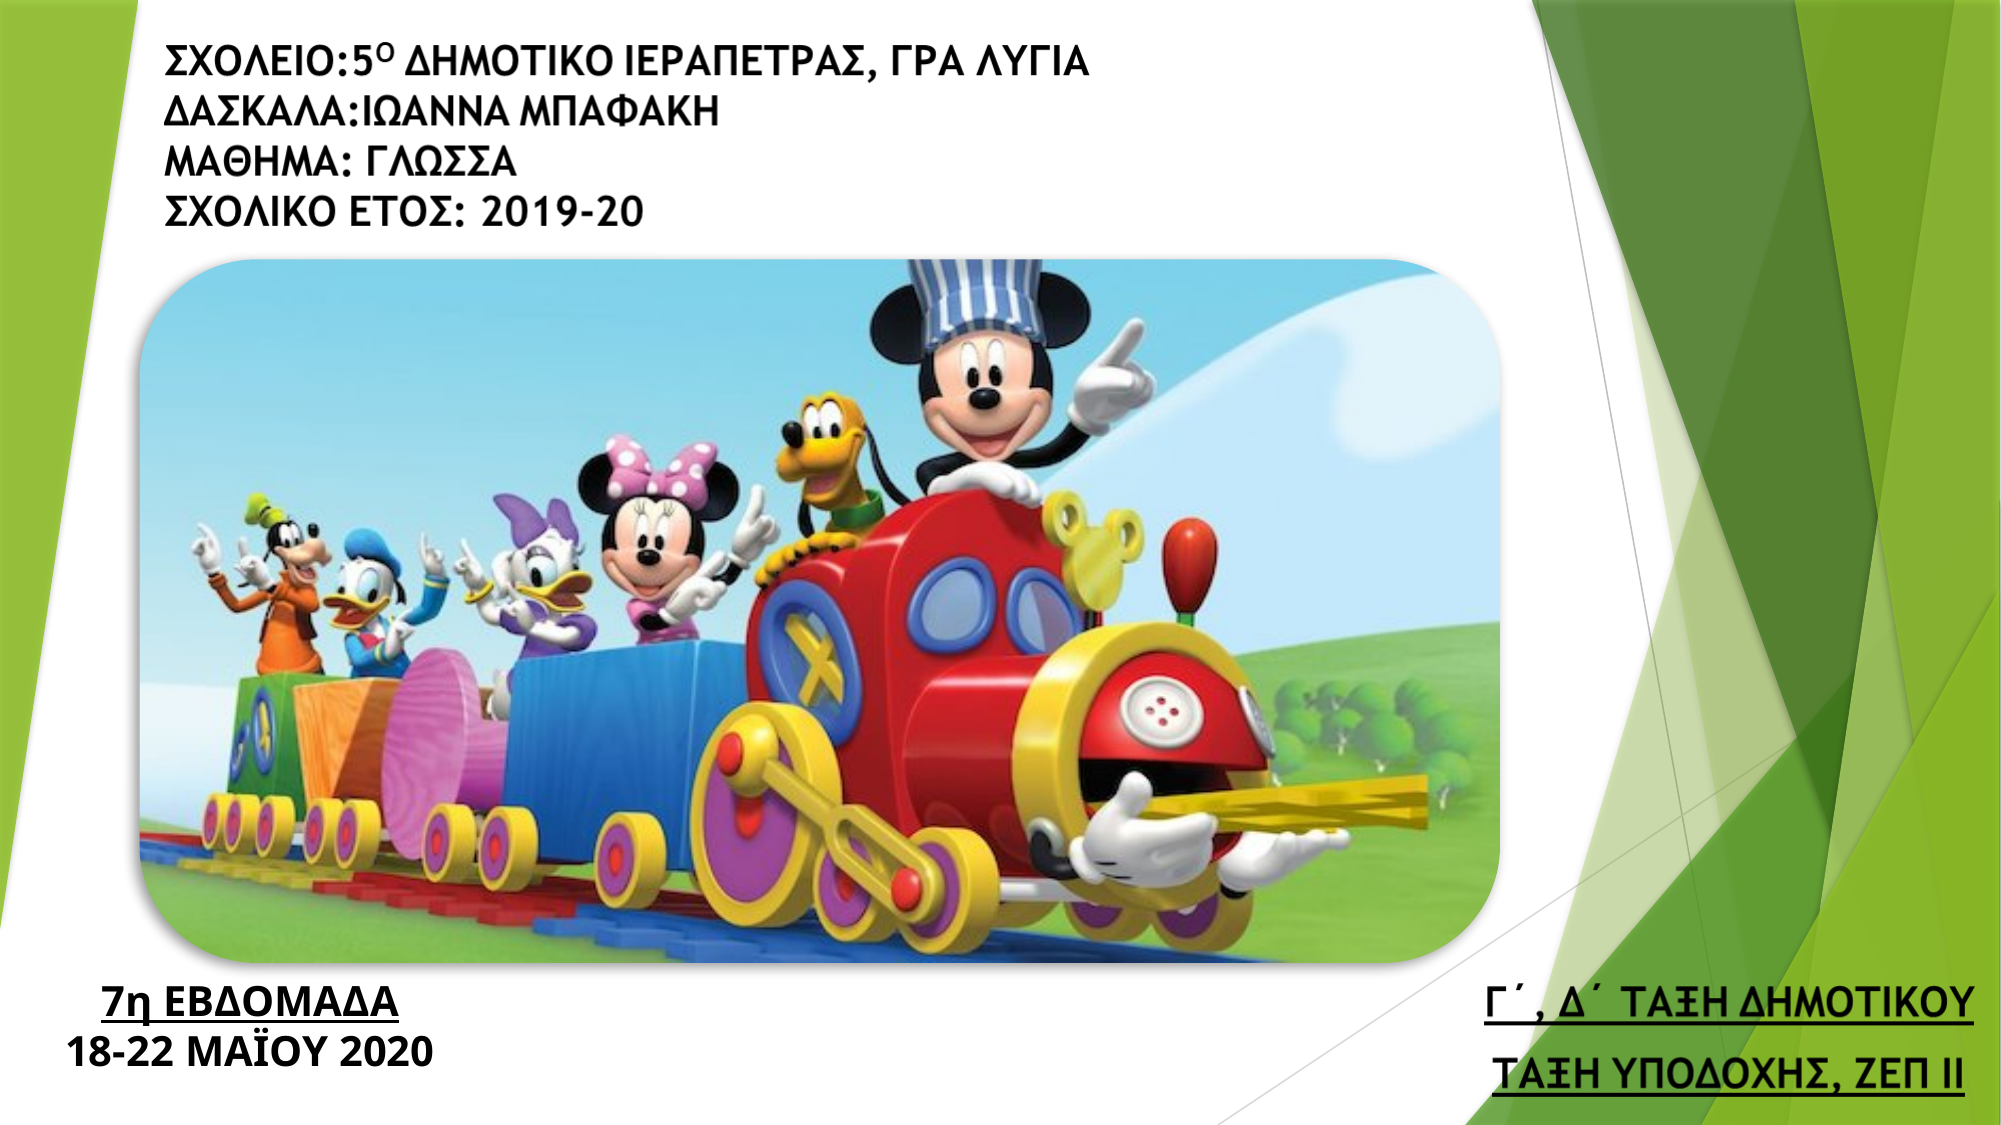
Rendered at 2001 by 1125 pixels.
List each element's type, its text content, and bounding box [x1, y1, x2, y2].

picture [138, 20, 2000, 1125]
text_box 7η ΕΒΔΟΜΑΔΑ 18-22 ΜΑΪΟΥ 2020 [0, 967, 500, 1083]
